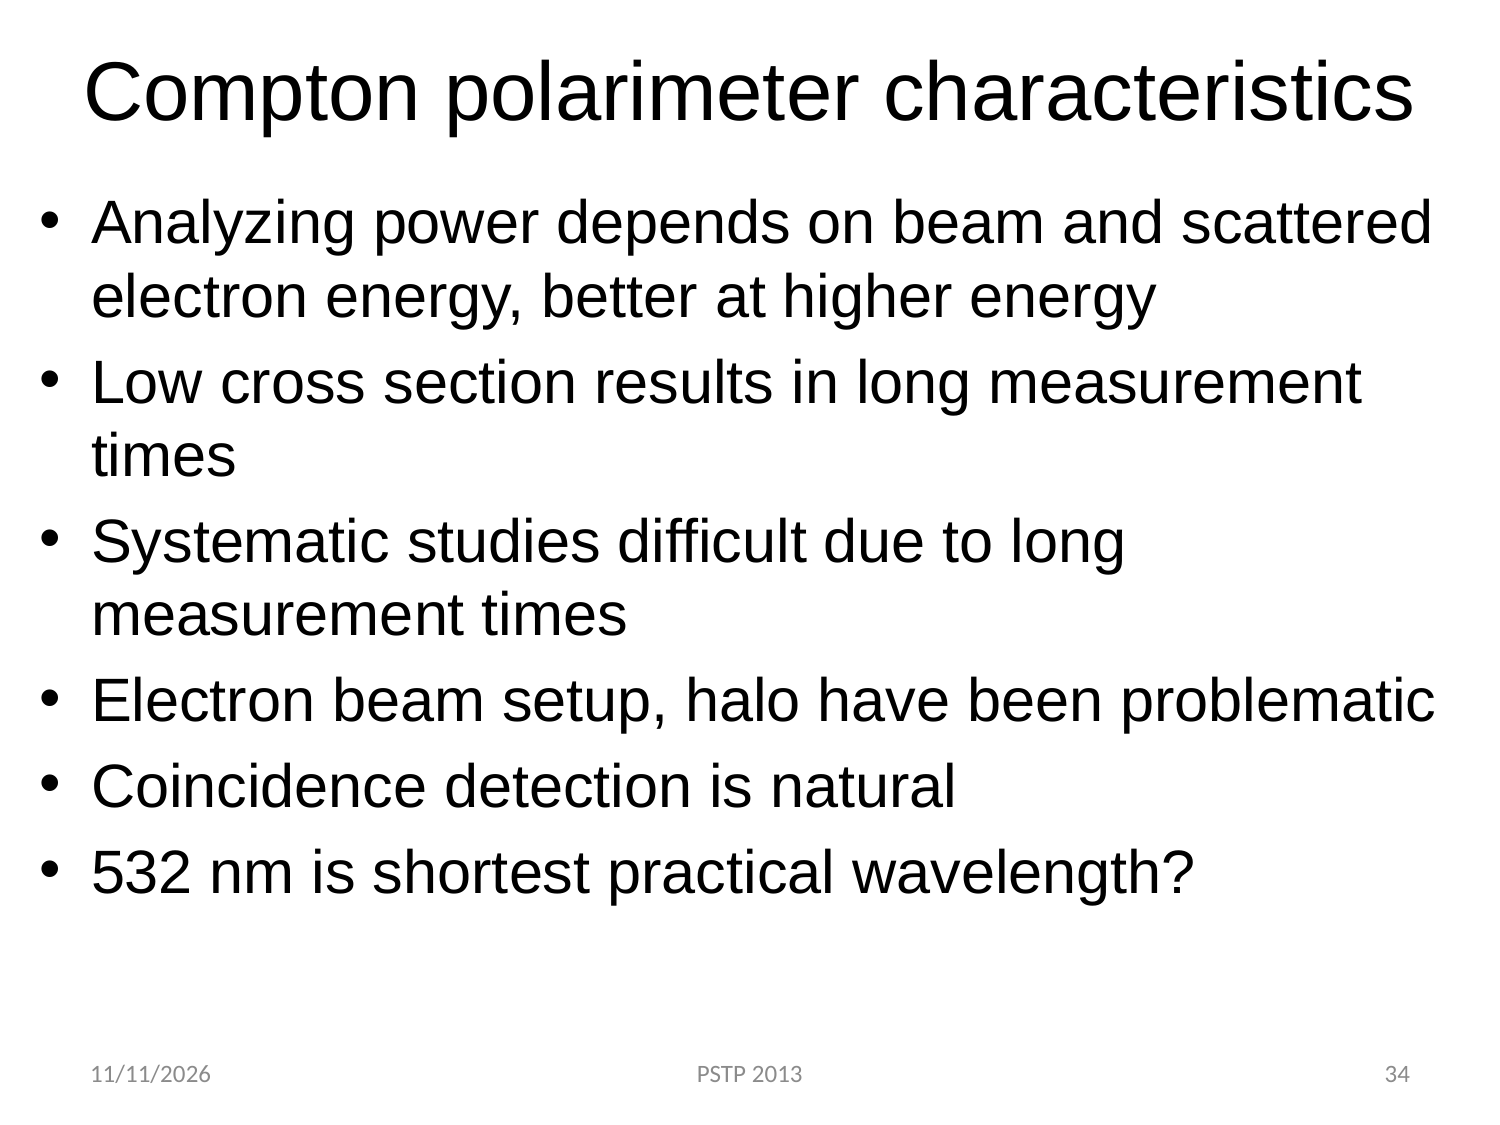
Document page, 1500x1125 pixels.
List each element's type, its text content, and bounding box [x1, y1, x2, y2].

footer PSTP 2013 [512, 1042, 988, 1103]
slide_number 34 [1074, 1042, 1425, 1103]
list Analyzing power depends on beam and scattered electron energy, better at higher energy Low cross section results in long measurement times Systematic studies difficult due to long measurement times Electron beam setup, halo have been problematic Coincidence detection is natural 532 nm is shortest practical wavelength? [24, 174, 1475, 1050]
title Compton polarimeter characteristics [24, 0, 1475, 174]
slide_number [75, 1042, 425, 1103]
